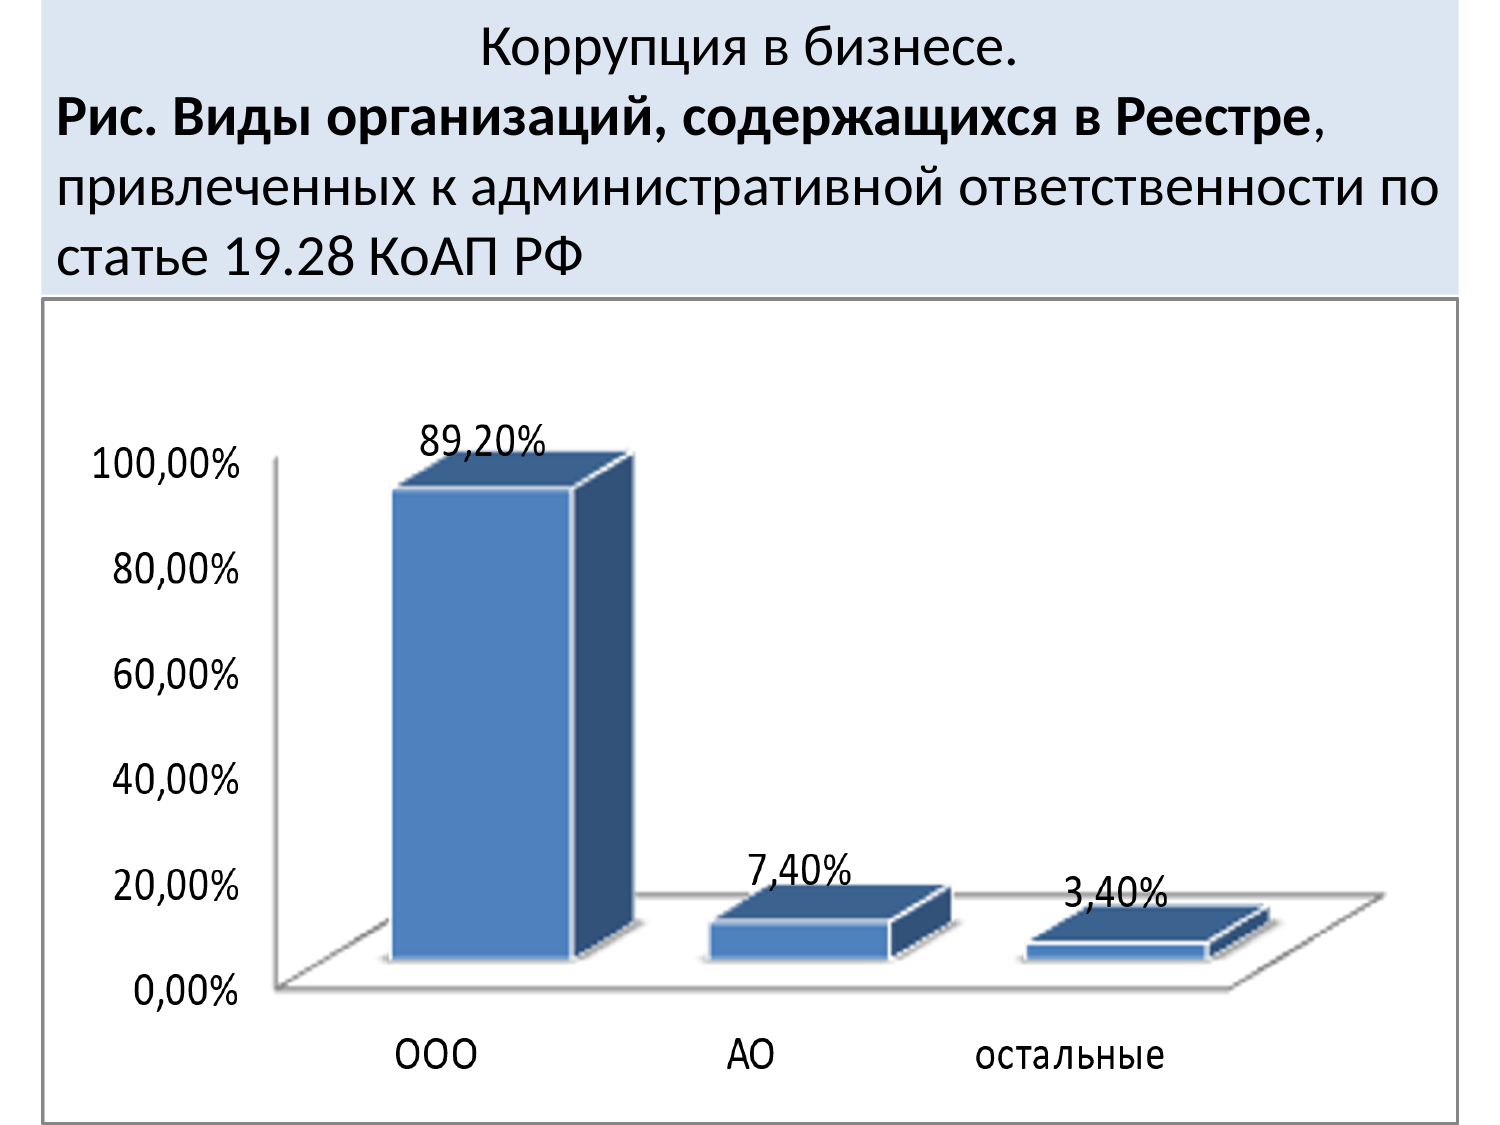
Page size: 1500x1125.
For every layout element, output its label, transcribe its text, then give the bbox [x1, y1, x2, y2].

text_box Коррупция в бизнесе. Рис. Виды организаций, содержащихся в Реестре, привлеченных к административной ответственности по статье 19.28 КоАП РФ [41, 0, 1459, 295]
picture [41, 297, 1459, 1125]
